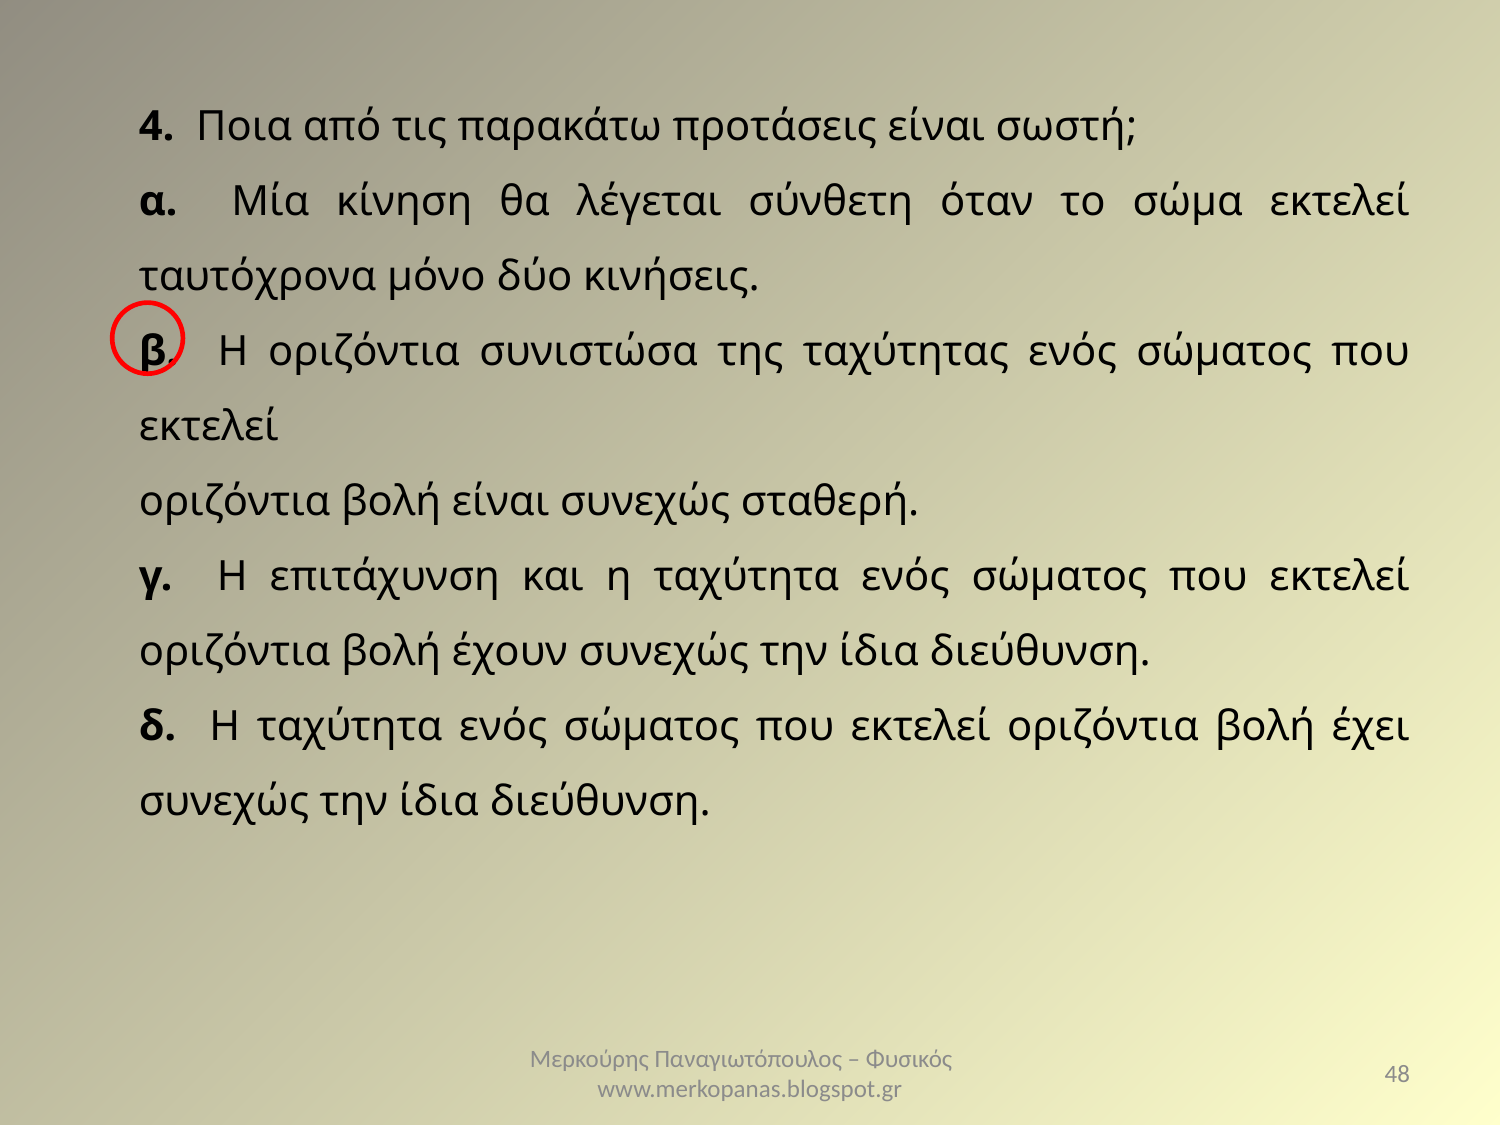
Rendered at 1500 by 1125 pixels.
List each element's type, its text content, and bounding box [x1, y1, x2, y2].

text_box 4. Ποια από τις παρακάτω προτάσεις είναι σωστή; α. Μία κίνηση θα λέγεται σύνθετη όταν το σώμα εκτελεί ταυτόχρονα μόνο δύο κινήσεις. β. Η οριζόντια συνιστώσα της ταχύτητας ενός σώματος που εκτελεί οριζόντια βολή είναι συνεχώς σταθερή. γ. Η επιτάχυνση και η ταχύτητα ενός σώματος που εκτελεί οριζόντια βολή έχουν συνεχώς την ίδια διεύθυνση. δ. Η ταχύτητα ενός σώματος που εκτελεί οριζόντια βολή έχει συνεχώς την ίδια διεύθυνση. [123, 66, 1425, 832]
slide_number 48 [1074, 1042, 1425, 1103]
footer Μερκούρης Παναγιωτόπουλος – Φυσικός www.merkopanas.blogspot.gr [512, 1042, 988, 1103]
text_box [112, 302, 183, 374]
